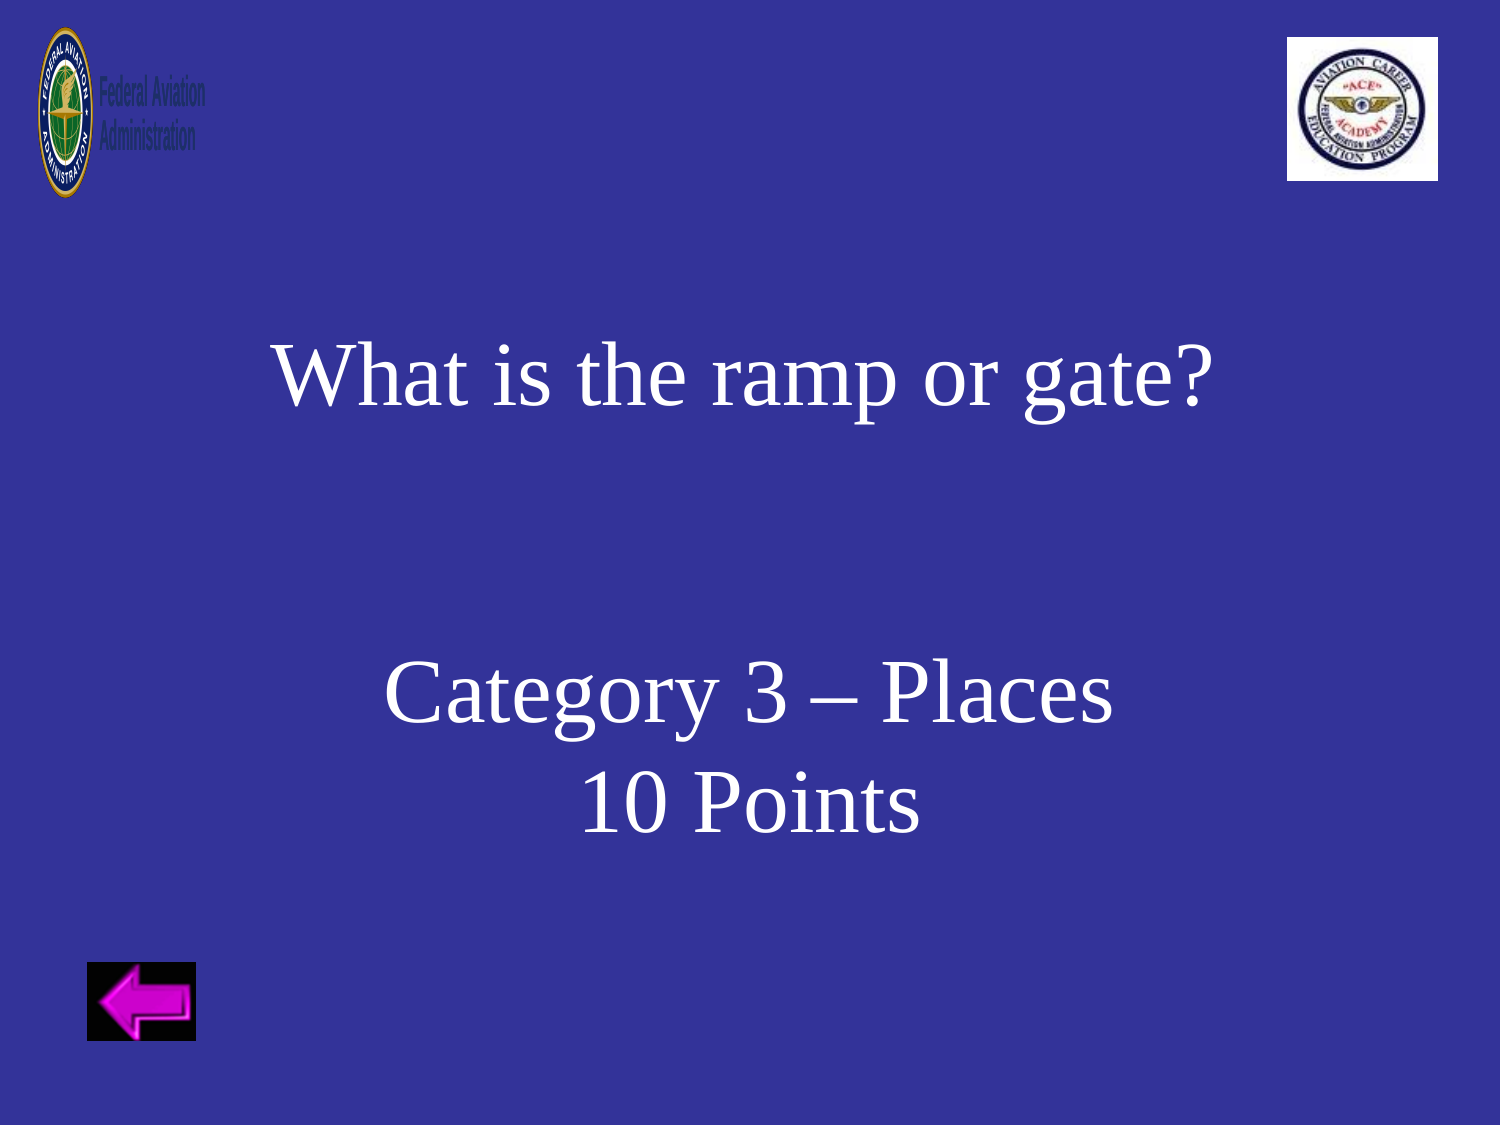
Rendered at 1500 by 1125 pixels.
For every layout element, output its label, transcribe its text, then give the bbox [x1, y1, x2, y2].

picture [1287, 37, 1438, 181]
picture [87, 962, 196, 1041]
title What is the ramp or gate? [253, 275, 1235, 463]
text_box Category 3 – Places 10 Points [253, 412, 1247, 850]
